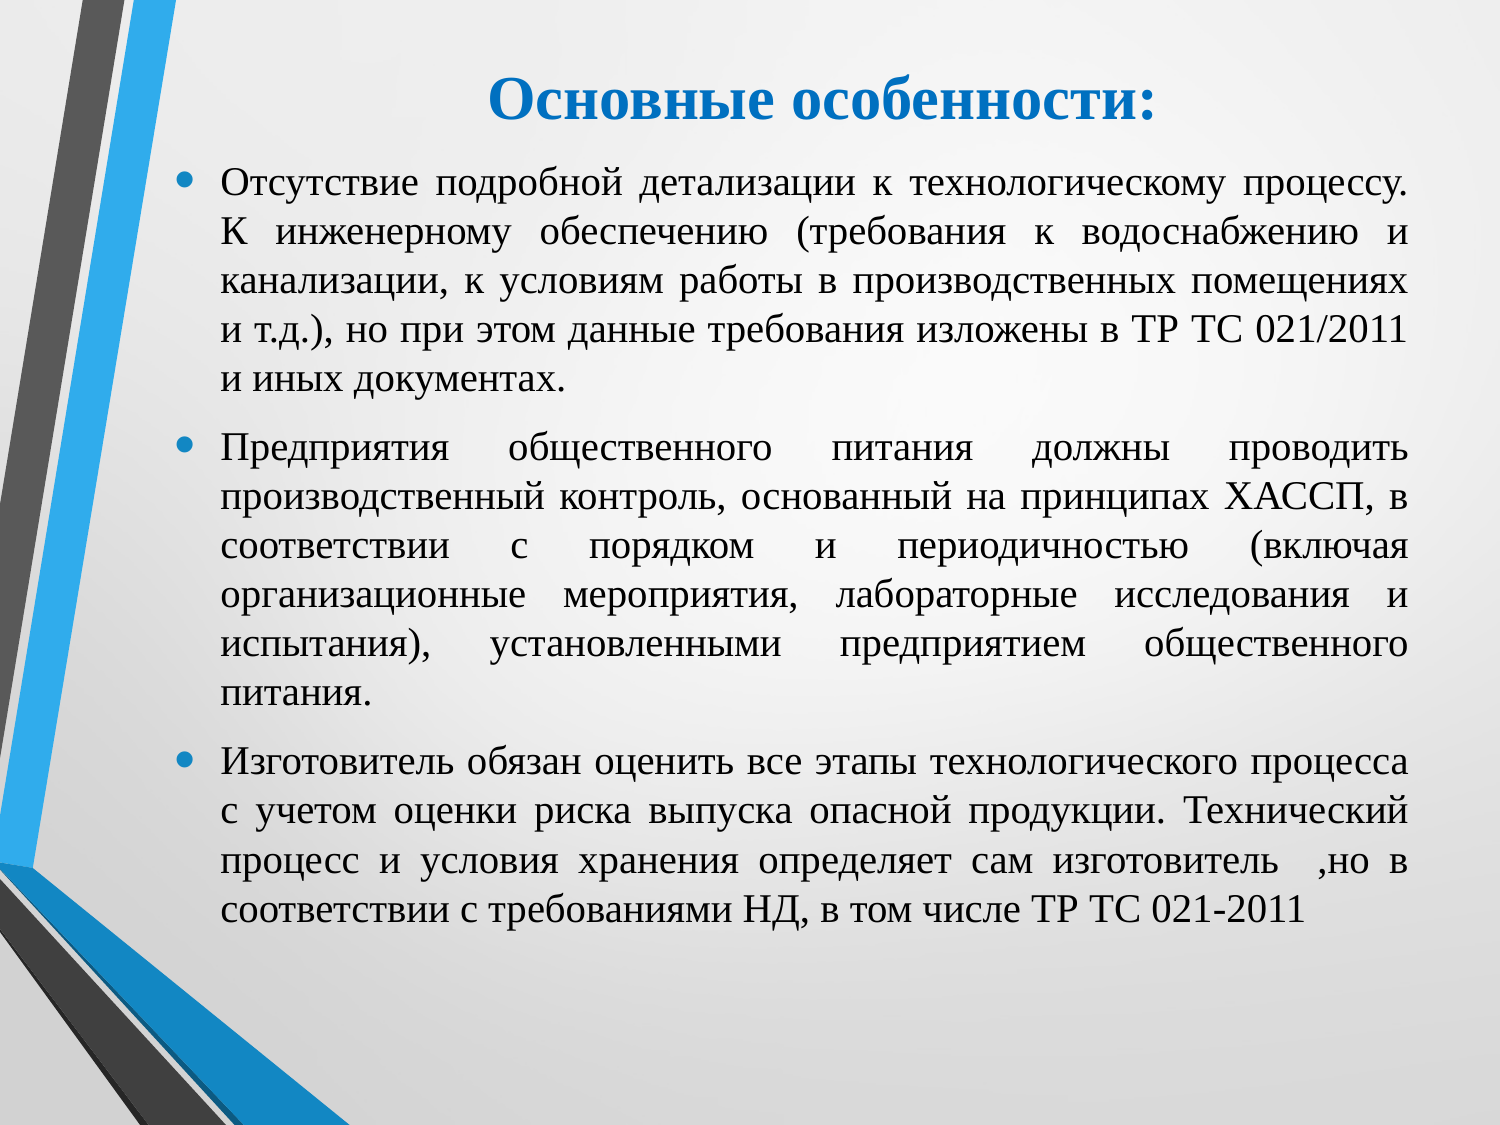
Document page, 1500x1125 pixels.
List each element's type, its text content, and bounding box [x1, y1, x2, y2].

list Отсутствие подробной детализации к технологическому процессу. К инженерному обеспечению (требования к водоснабжению и канализации, к условиям работы в производственных помещениях и т.д.), но при этом данные требования изложены в ТР ТС 021/2011 и иных документах. Предприятия общественного питания должны проводить производственный контроль, основанный на принципах ХАССП, в соответствии с порядком и периодичностью (включая организационные мероприятия, лабораторные исследования и испытания), установленными предприятием общественного питания. Изготовитель обязан оценить все этапы технологического процесса с учетом оценки риска выпуска опасной продукции. Технический процесс и условия хранения определяет сам изготовитель ,но в соответствии с требованиями НД, в том числе ТР ТС 021-2011 [159, 146, 1425, 980]
title Основные особенности: [218, 42, 1444, 147]
